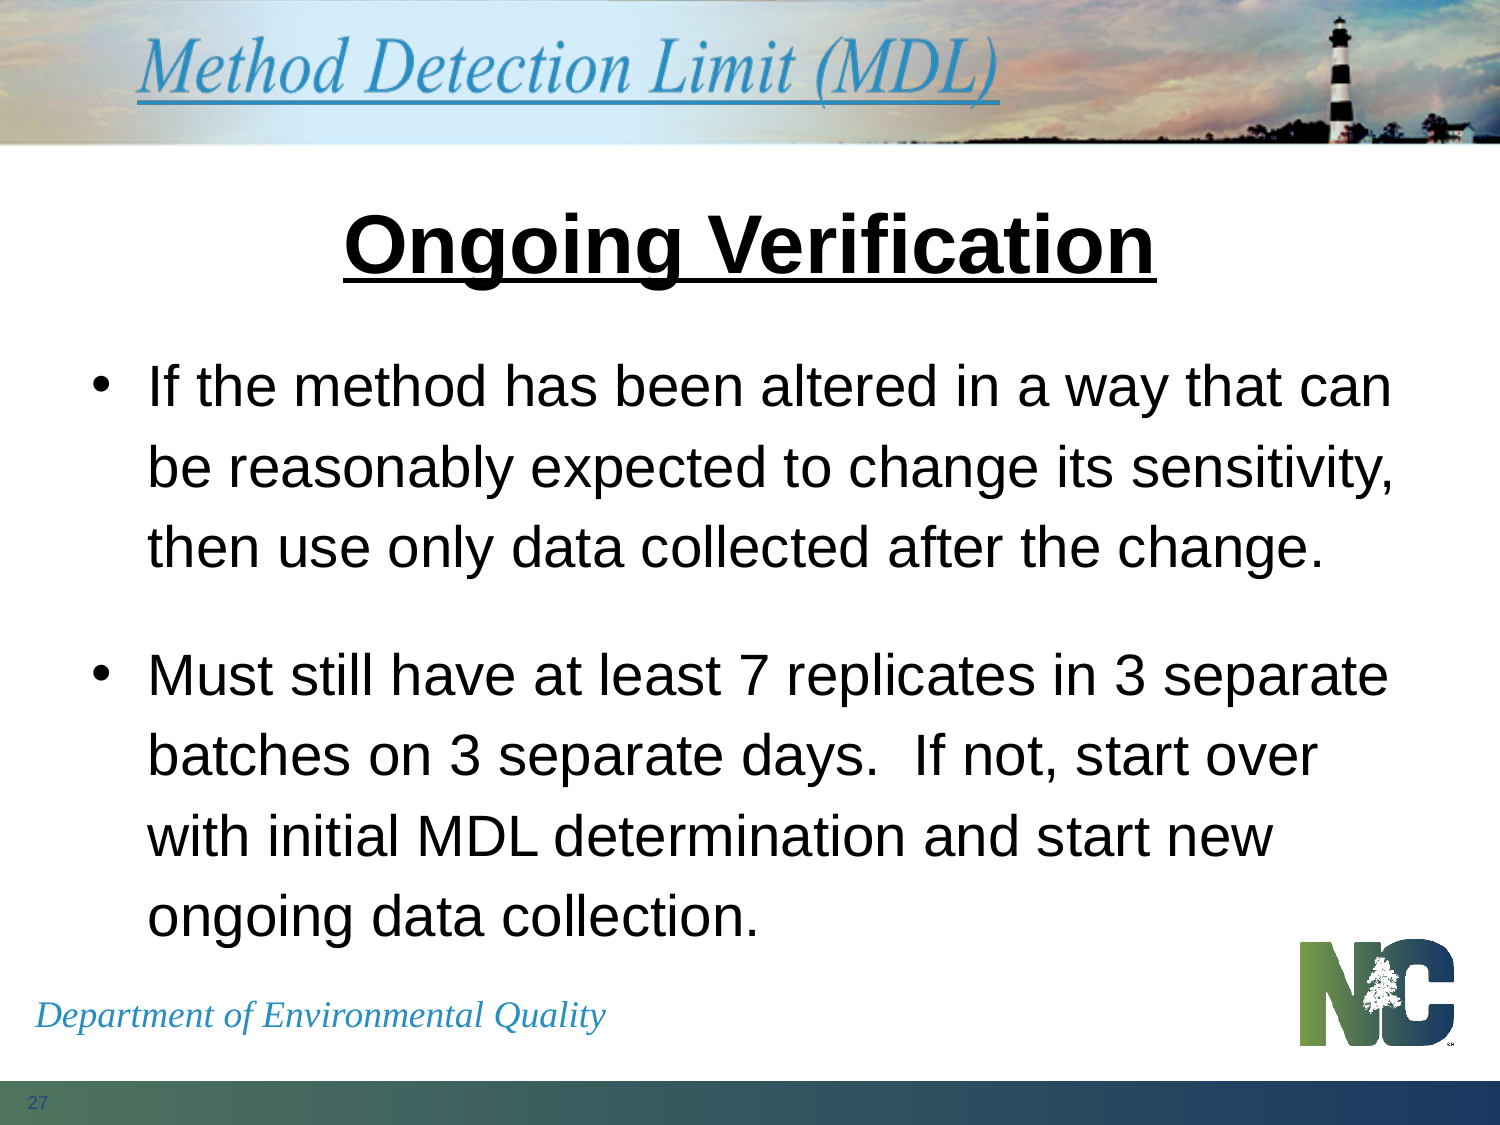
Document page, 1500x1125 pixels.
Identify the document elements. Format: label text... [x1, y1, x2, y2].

slide_number 27 [12, 1090, 351, 1114]
picture [1424, 939, 1454, 1046]
text_box Ongoing Verification If the method has been altered in a way that can be reasonably expected to change its sensitivity, then use only data collected after the change. Must still have at least 7 replicates in 3 separate batches on 3 separate days. If not, start over with initial MDL determination and start new ongoing data collection. [76, 947, 1424, 1046]
picture [0, 0, 1500, 188]
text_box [44, 16, 1424, 947]
text_box Department of Environmental Quality [20, 984, 76, 1046]
